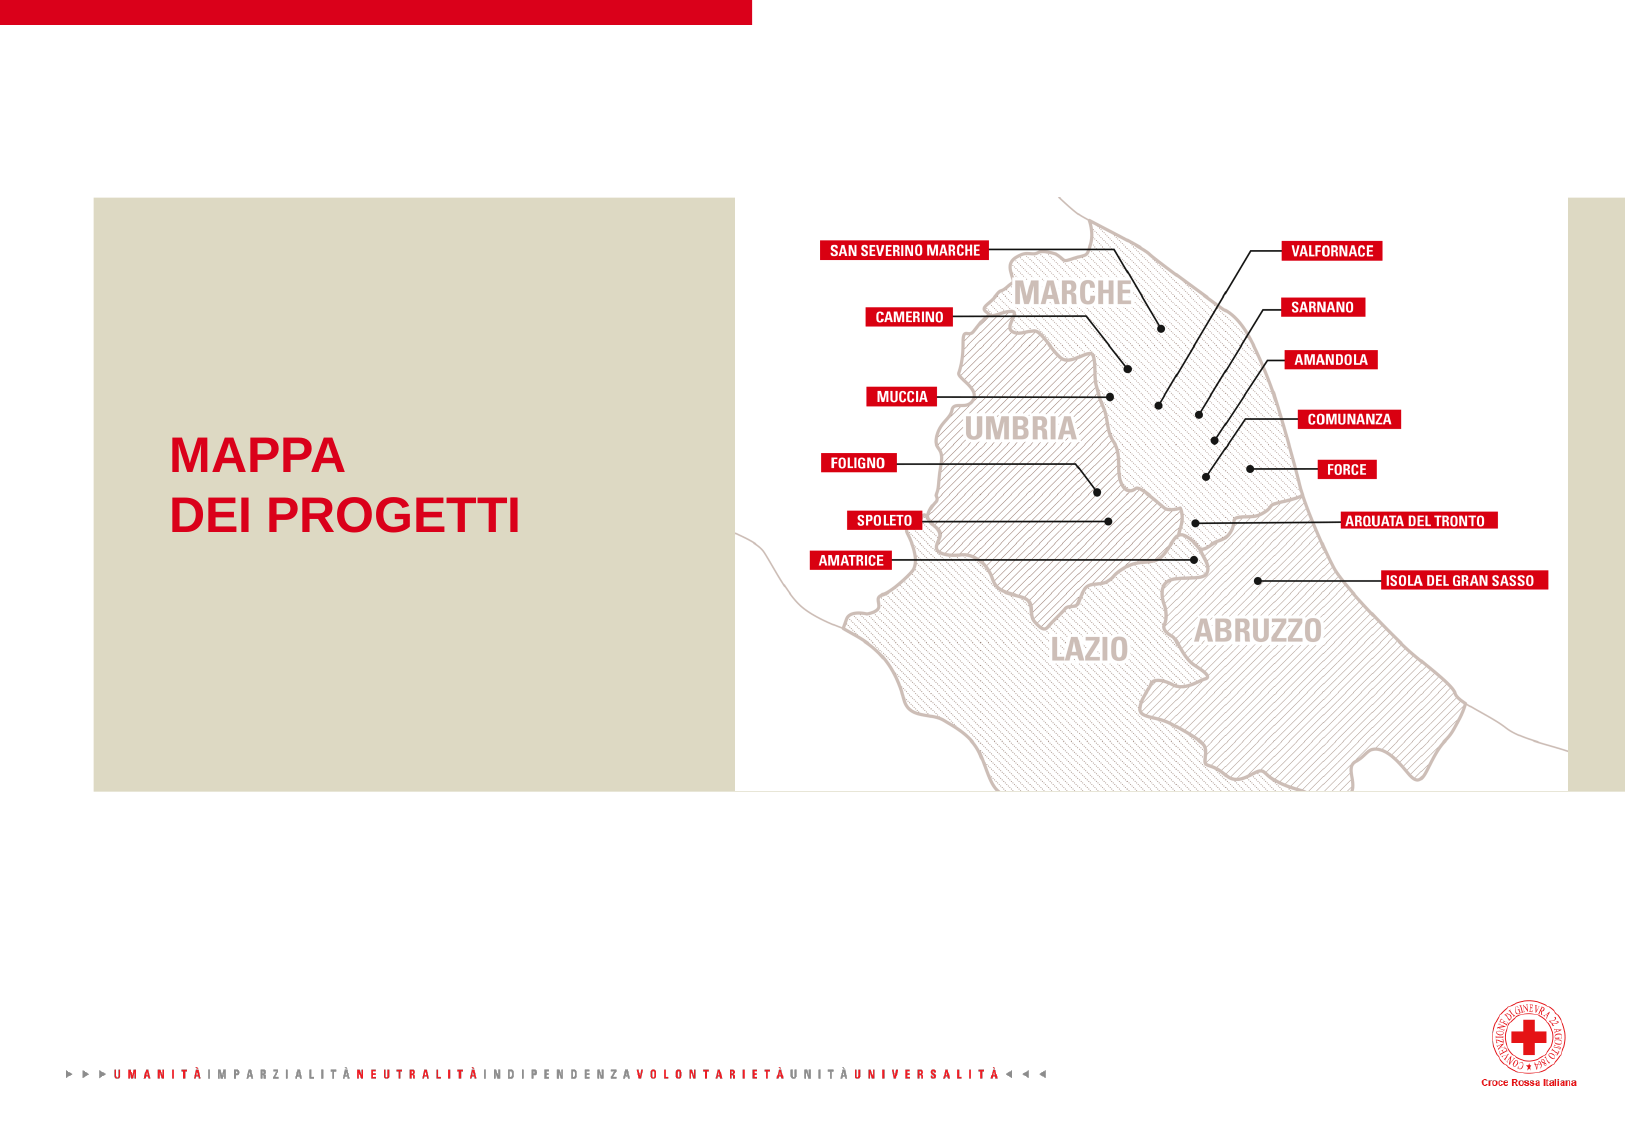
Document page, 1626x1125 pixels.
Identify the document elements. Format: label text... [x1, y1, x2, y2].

picture [735, 197, 1568, 791]
text_box [1568, 197, 1625, 792]
picture [41, 1039, 1049, 1096]
text_box [93, 197, 734, 792]
text_box MAPPA DEI PROGETTI [154, 415, 730, 551]
picture [1464, 990, 1593, 1097]
